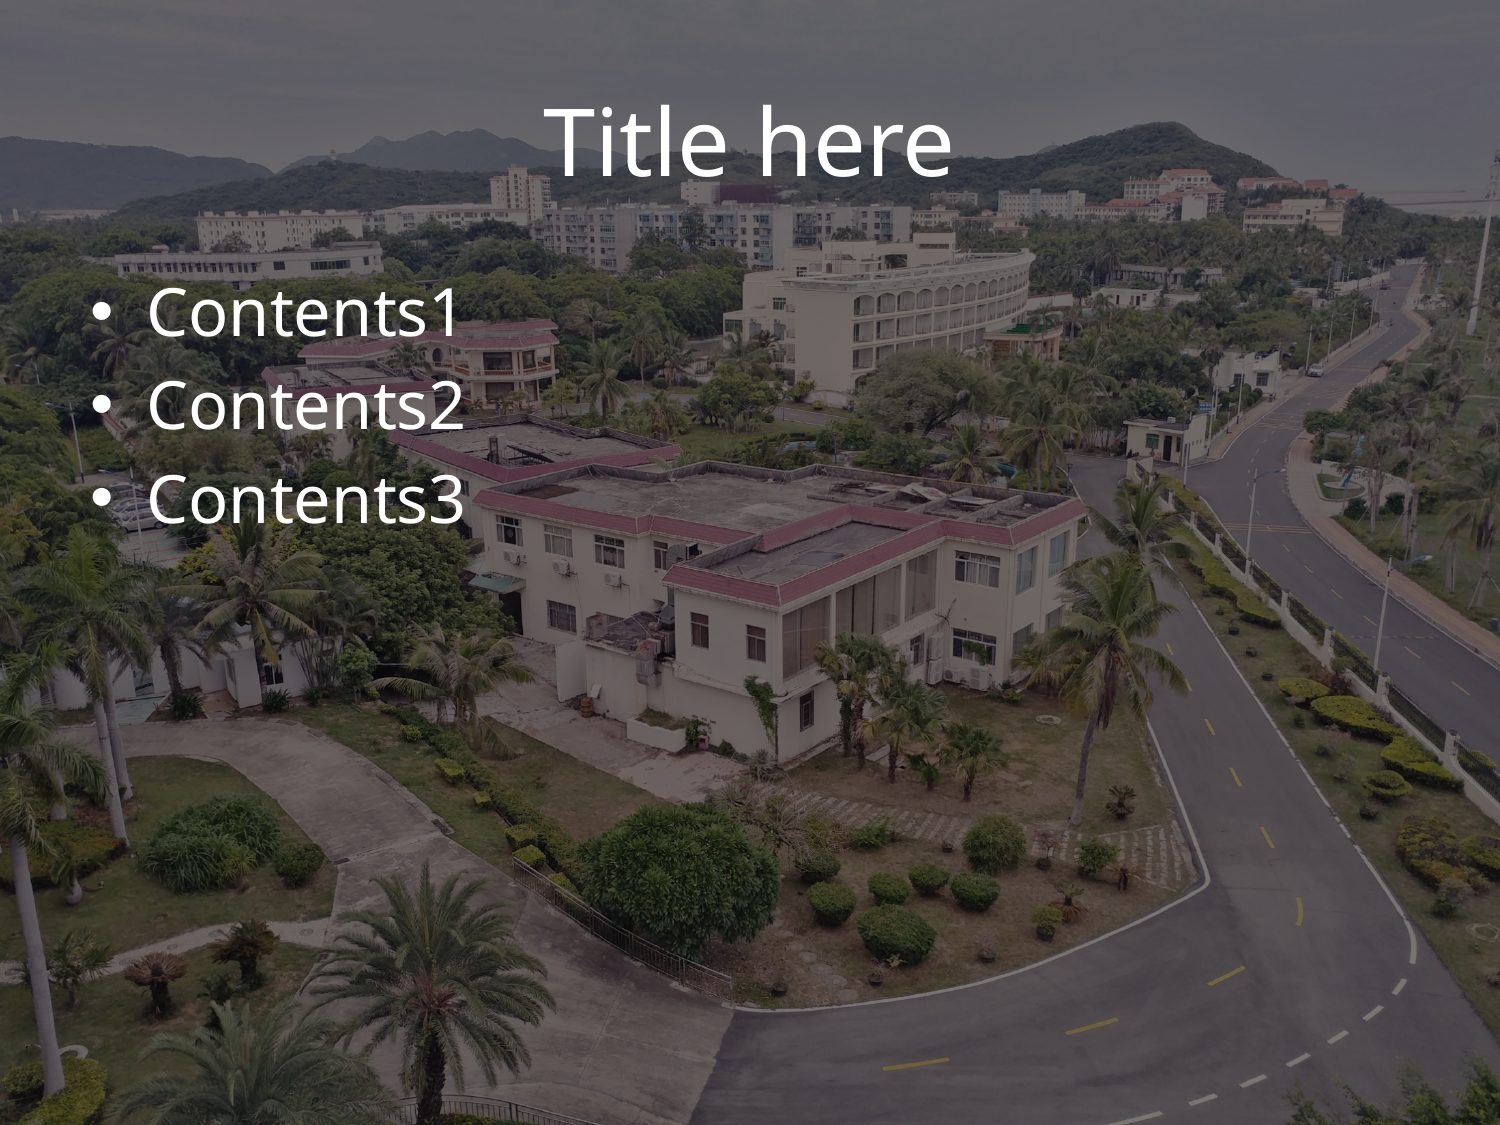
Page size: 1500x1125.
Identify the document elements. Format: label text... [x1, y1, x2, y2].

list Contents1 Contents2 Contents3 [75, 262, 1425, 1005]
text_box [0, 0, 1500, 1125]
title Title here [75, 45, 1425, 233]
